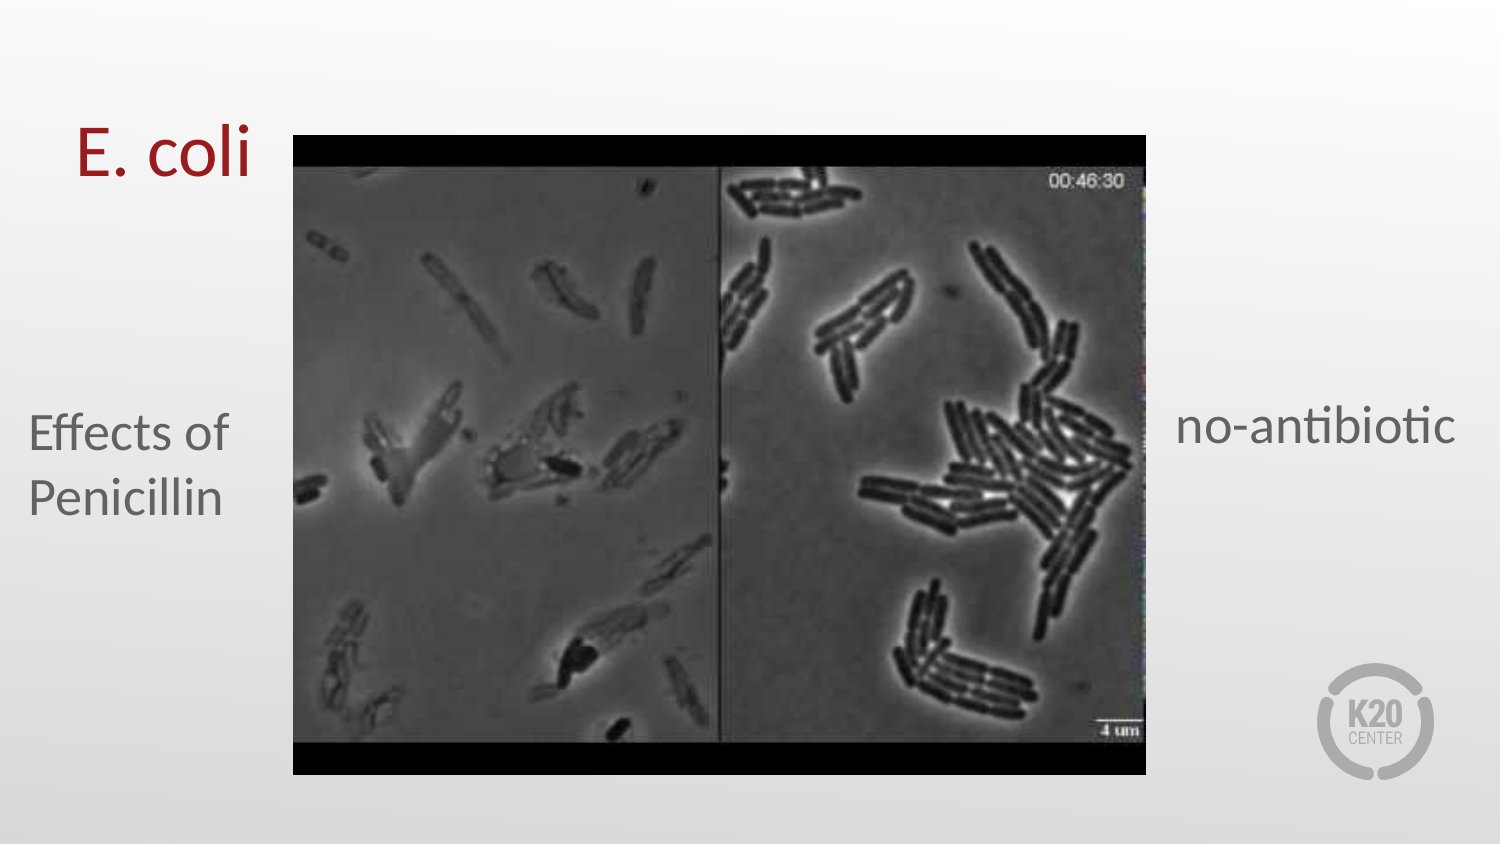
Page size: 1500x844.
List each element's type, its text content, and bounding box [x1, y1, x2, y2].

title E. coli [75, 50, 1425, 191]
list no-antibiotic [1168, 381, 1473, 463]
picture [1300, 646, 1451, 797]
list Effects of Penicillin [20, 381, 272, 543]
picture [293, 135, 1146, 775]
